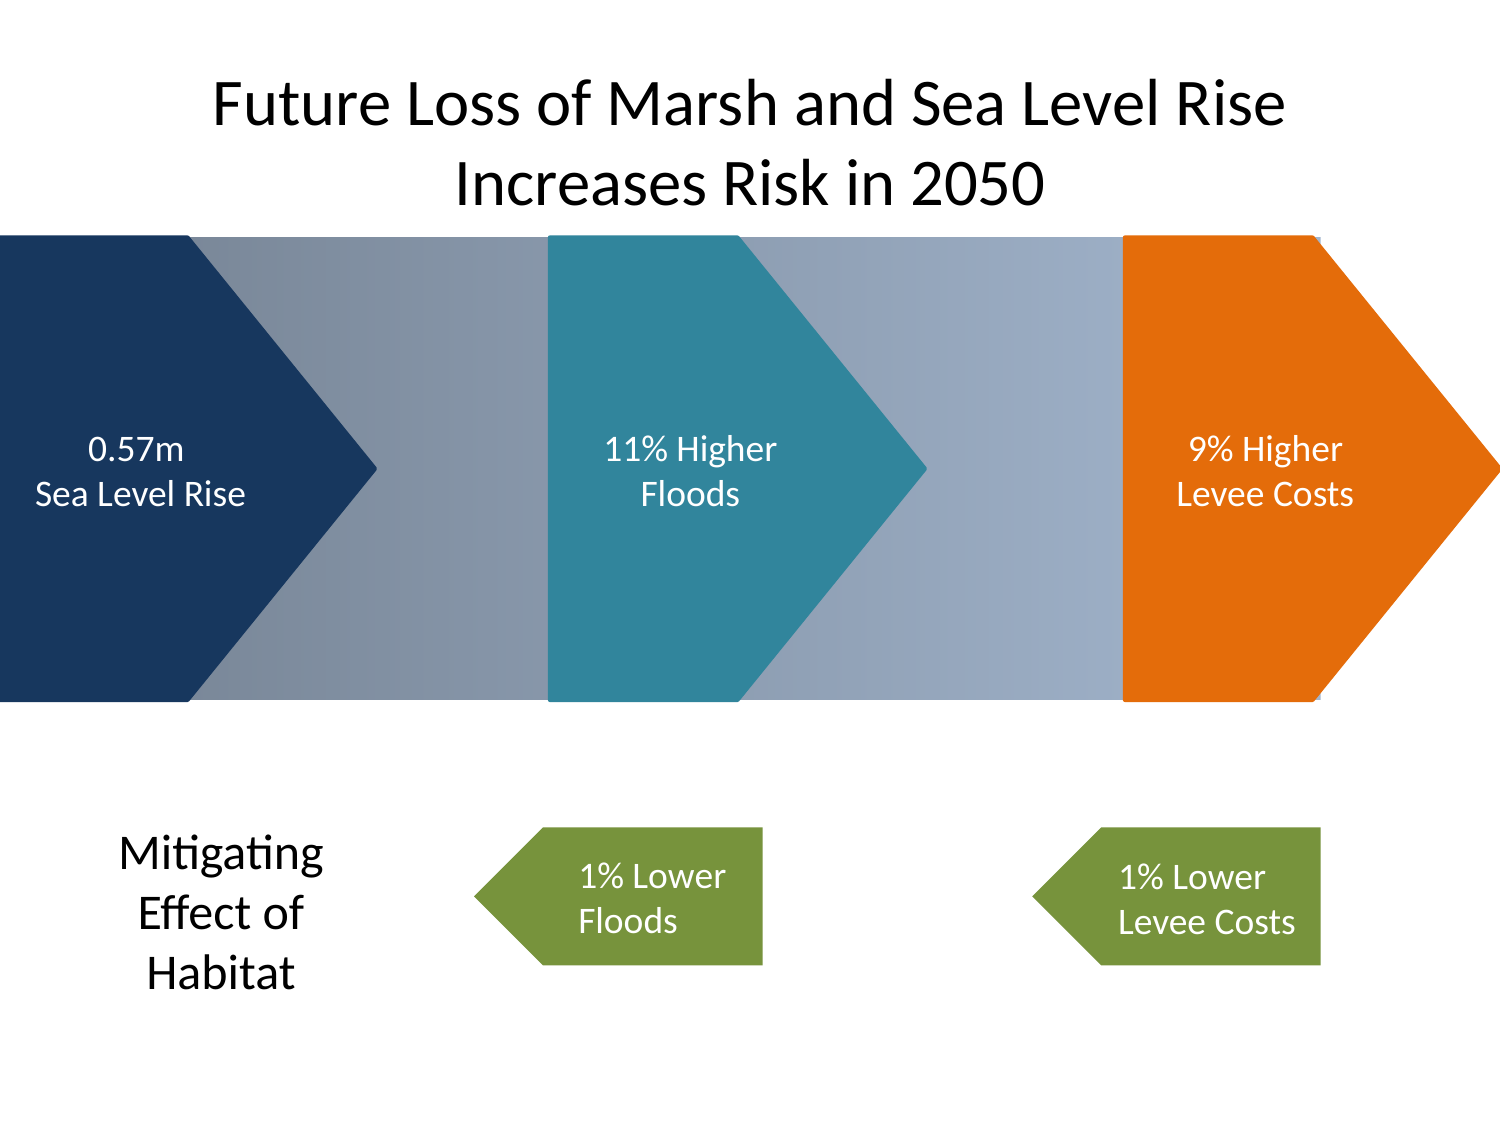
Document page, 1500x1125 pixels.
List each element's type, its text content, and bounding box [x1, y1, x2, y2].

text_box Mitigating Effect of Habitat [50, 812, 392, 1008]
text_box [471, 825, 765, 968]
text_box 1% Lower Levee Costs [1103, 844, 1312, 950]
text_box [189, 235, 548, 702]
text_box [1315, 692, 1323, 702]
text_box 9% Higher Levee Costs [1122, 235, 1500, 703]
text_box 1% Lower Floods [563, 843, 750, 949]
text_box 11% Higher Floods [547, 235, 927, 703]
title Future Loss of Marsh and Sea Level Rise Increases Risk in 2050 [75, 45, 1425, 233]
text_box [739, 235, 1123, 702]
text_box 0.57m Sea Level Rise [0, 235, 377, 703]
text_box [1314, 235, 1323, 245]
text_box [1030, 825, 1323, 968]
